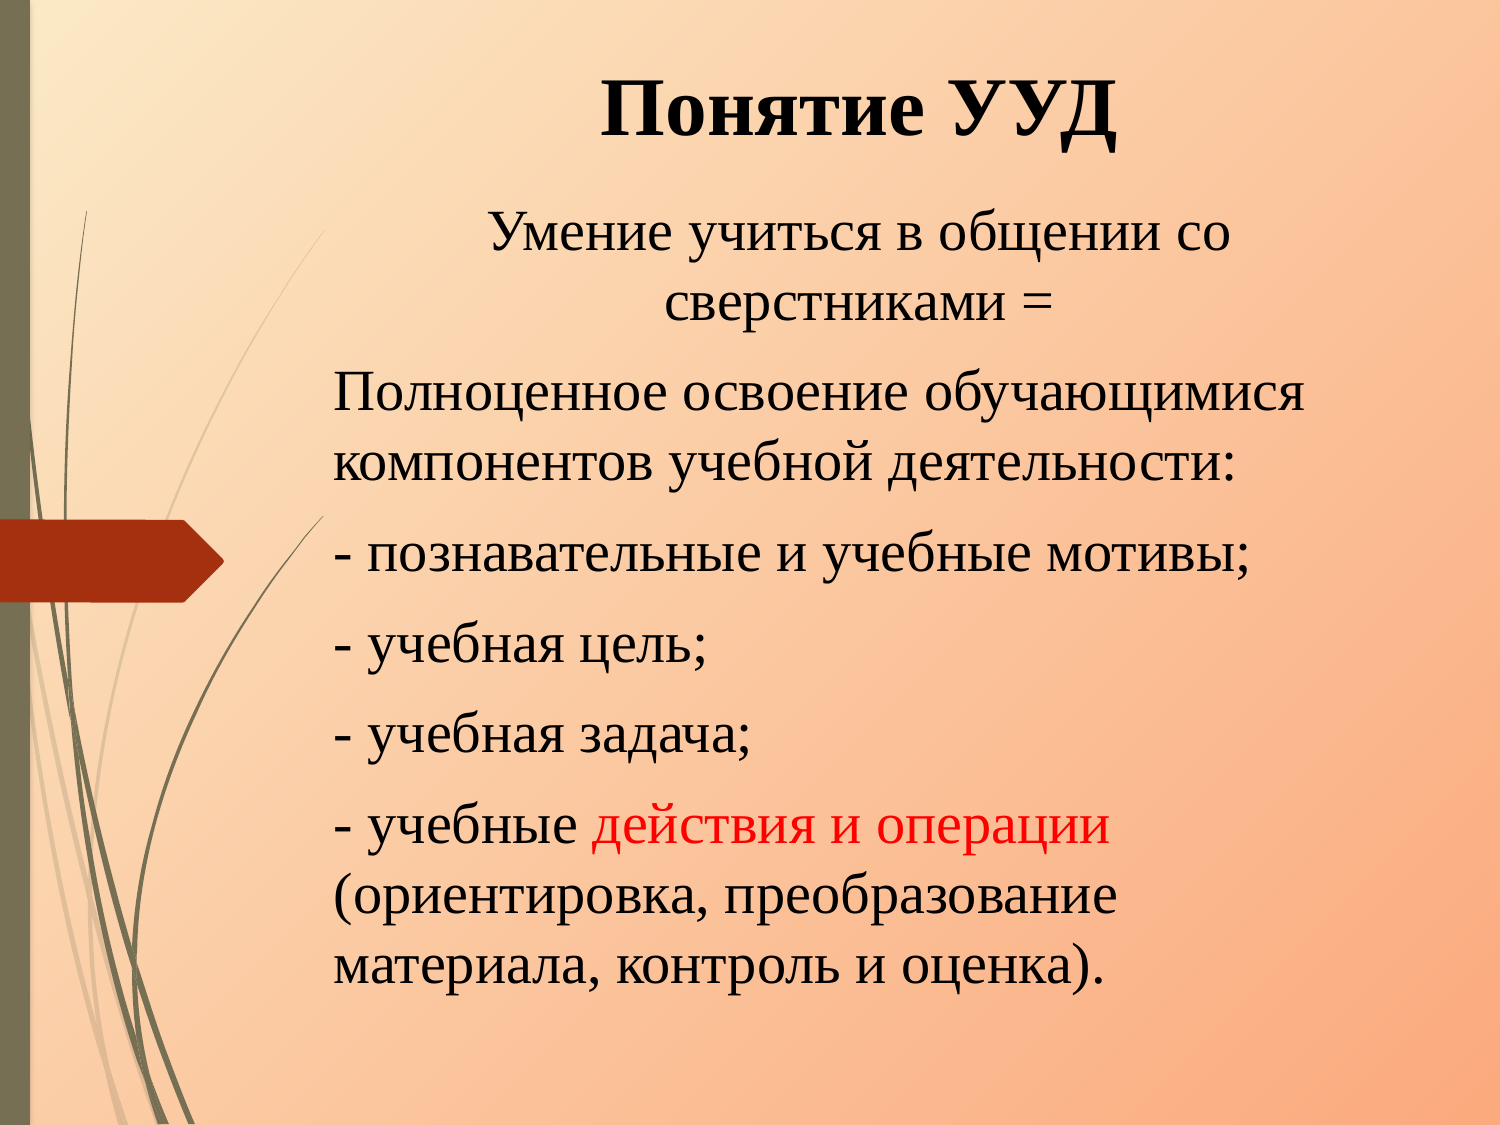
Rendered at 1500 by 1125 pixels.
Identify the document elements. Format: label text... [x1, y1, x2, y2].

title Понятие УУД [318, 19, 1400, 184]
list Умение учиться в общении со сверстниками = Полноценное освоение обучающимися компонентов учебной деятельности: - познавательные и учебные мотивы; - учебная цель; - учебная задача; - учебные действия и операции (ориентировка, преобразование материала, контроль и оценка). [318, 184, 1400, 1035]
